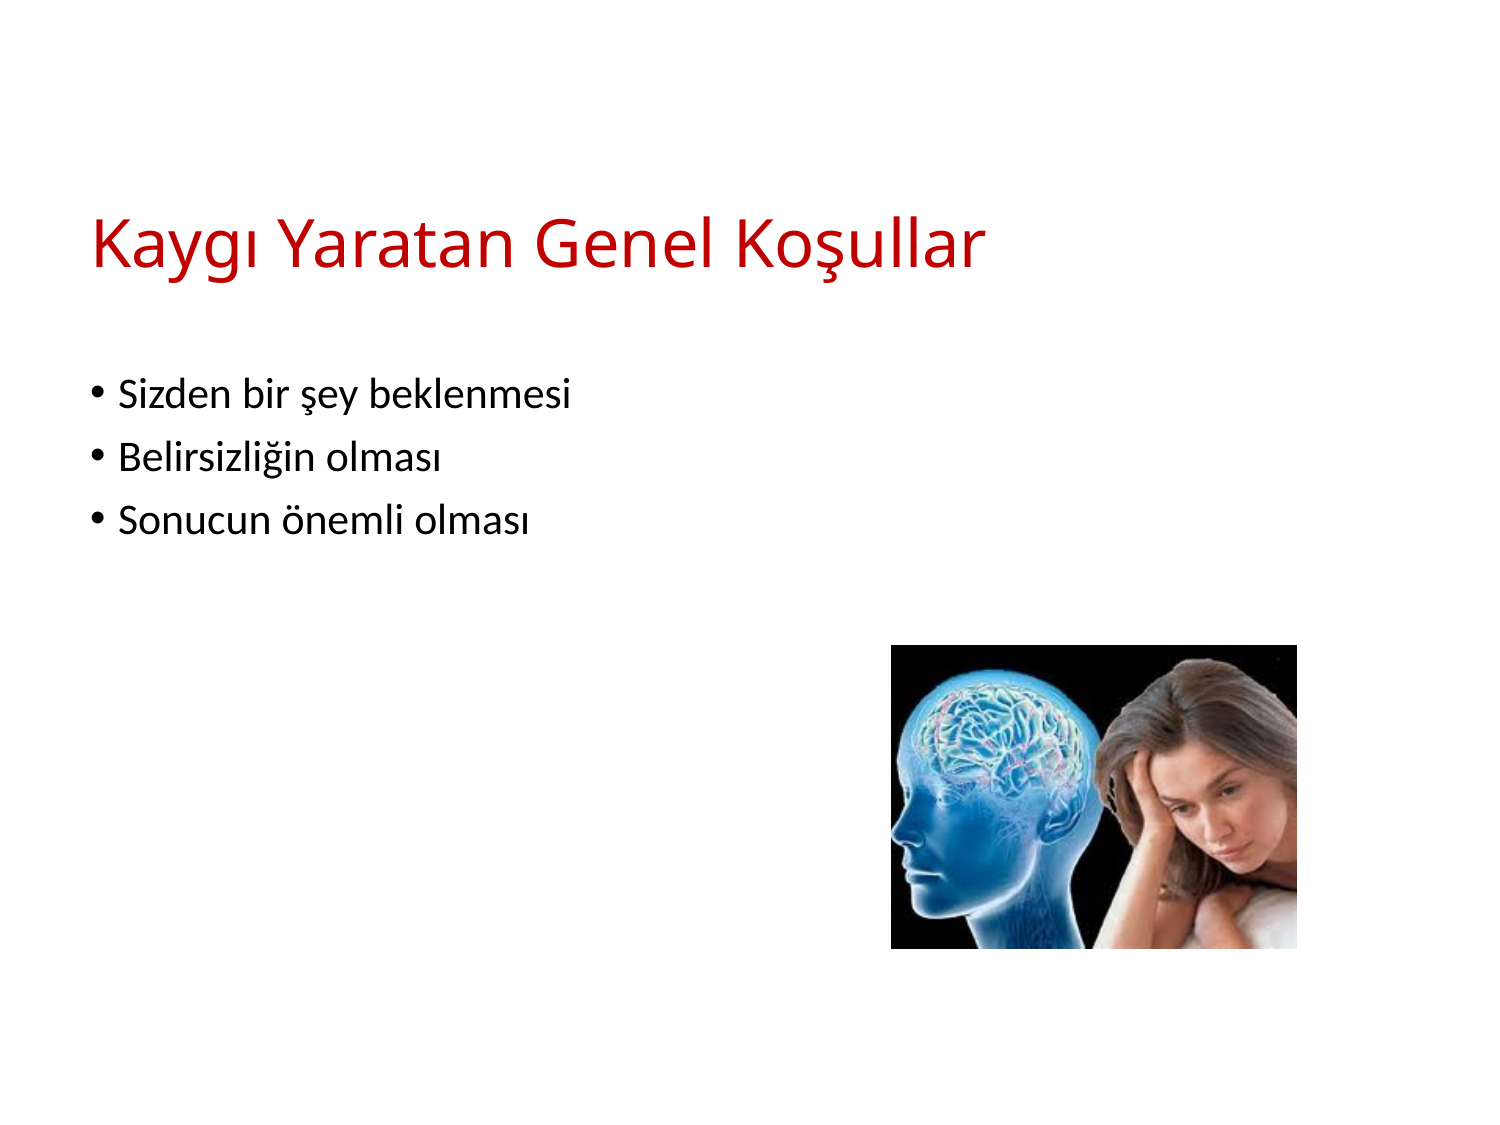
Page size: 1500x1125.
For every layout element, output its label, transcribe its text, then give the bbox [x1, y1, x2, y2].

picture [891, 645, 1297, 949]
title Kaygı Yaratan Genel Koşullar [75, 152, 1425, 340]
list Sizden bir şey beklenmesi Belirsizliğin olması Sonucun önemli olması [75, 363, 1425, 1043]
